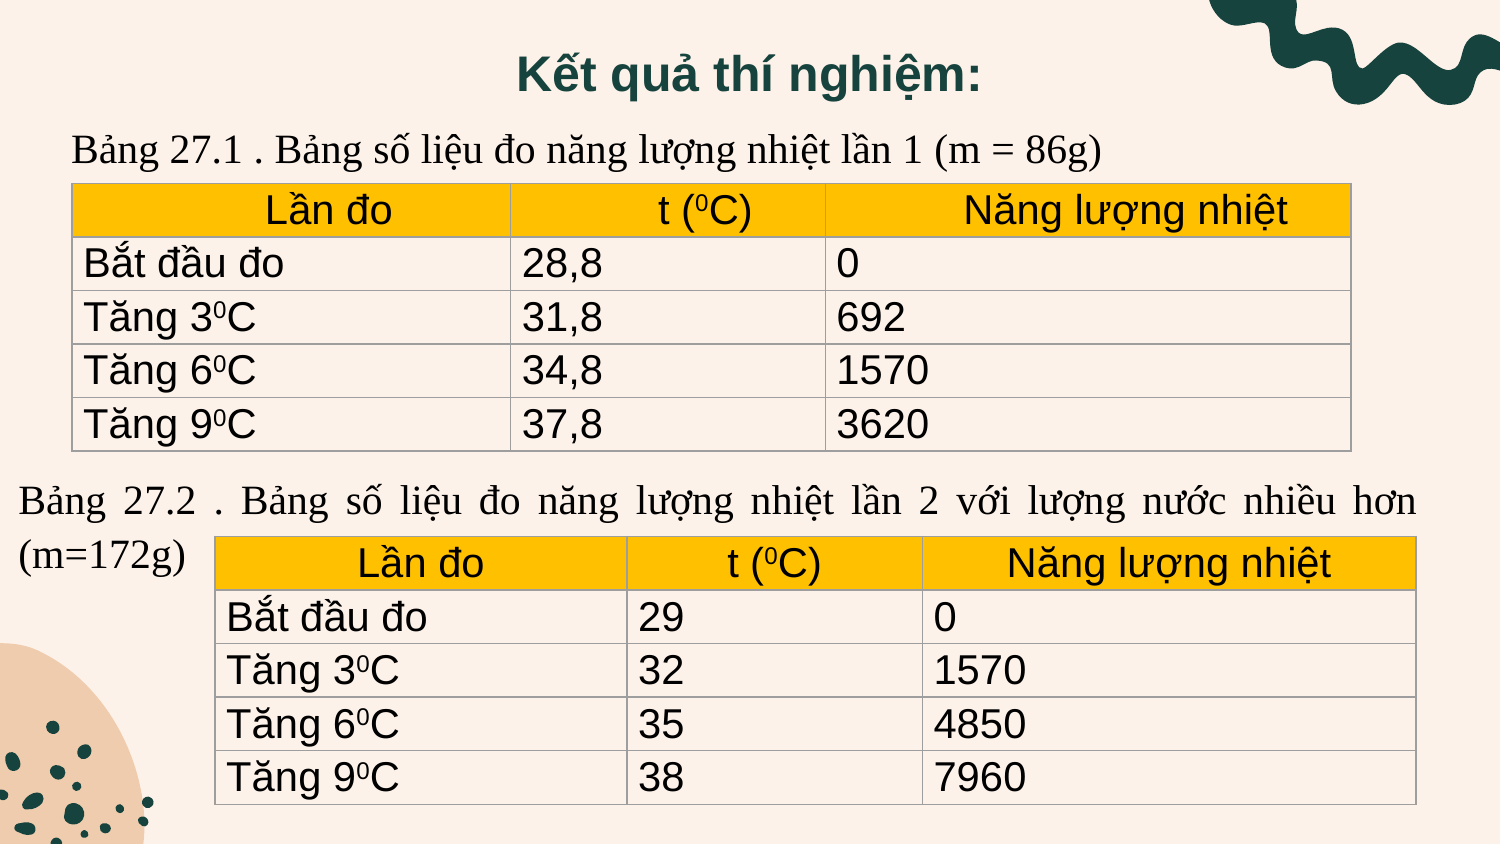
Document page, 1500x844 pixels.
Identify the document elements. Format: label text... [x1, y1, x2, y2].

table_cell 1570 [923, 644, 1415, 696]
text_box Bảng 27.1 . Bảng số liệu đo năng lượng nhiệt lần 1 (m = 86g) [0, 114, 1146, 179]
table_cell 29 [628, 591, 922, 643]
table_cell Tăng 90C [73, 398, 510, 450]
table_header t (0C) [511, 184, 825, 236]
table_cell 31,8 [511, 291, 825, 343]
table_cell Bắt đầu đo [73, 238, 510, 290]
table_cell Bắt đầu đo [216, 591, 626, 643]
table_cell 3620 [826, 398, 1350, 450]
table_header Năng lượng nhiệt [826, 184, 1350, 236]
table_header Lần đo [73, 184, 510, 236]
table_cell 32 [628, 644, 922, 696]
table_cell 692 [826, 291, 1350, 343]
text_box Bảng 27.2 . Bảng số liệu đo năng lượng nhiệt lần 2 với lượng nước nhiều hơn (m=172g) [0, 462, 1434, 584]
table_cell 38 [628, 751, 922, 804]
table_cell 7960 [923, 751, 1415, 804]
table_header Lần đo [216, 537, 626, 589]
table_header t (0C) [628, 537, 922, 589]
table_header Năng lượng nhiệt [923, 537, 1415, 589]
table_cell Tăng 30C [73, 291, 510, 343]
table_cell 28,8 [511, 238, 825, 290]
table_cell 4850 [923, 698, 1415, 750]
table_cell 0 [826, 238, 1350, 290]
table_cell 34,8 [511, 345, 825, 397]
table_cell Tăng 60C [73, 345, 510, 397]
table_cell 0 [923, 591, 1415, 643]
table_cell 35 [628, 698, 922, 750]
table_cell 1570 [826, 345, 1350, 397]
table_cell Tăng 30C [216, 644, 626, 696]
text_box Kết quả thí nghiệm: [275, 33, 1224, 109]
table_cell Tăng 60C [216, 698, 626, 750]
table_cell 37,8 [511, 398, 825, 450]
table_cell Tăng 90C [216, 751, 626, 804]
